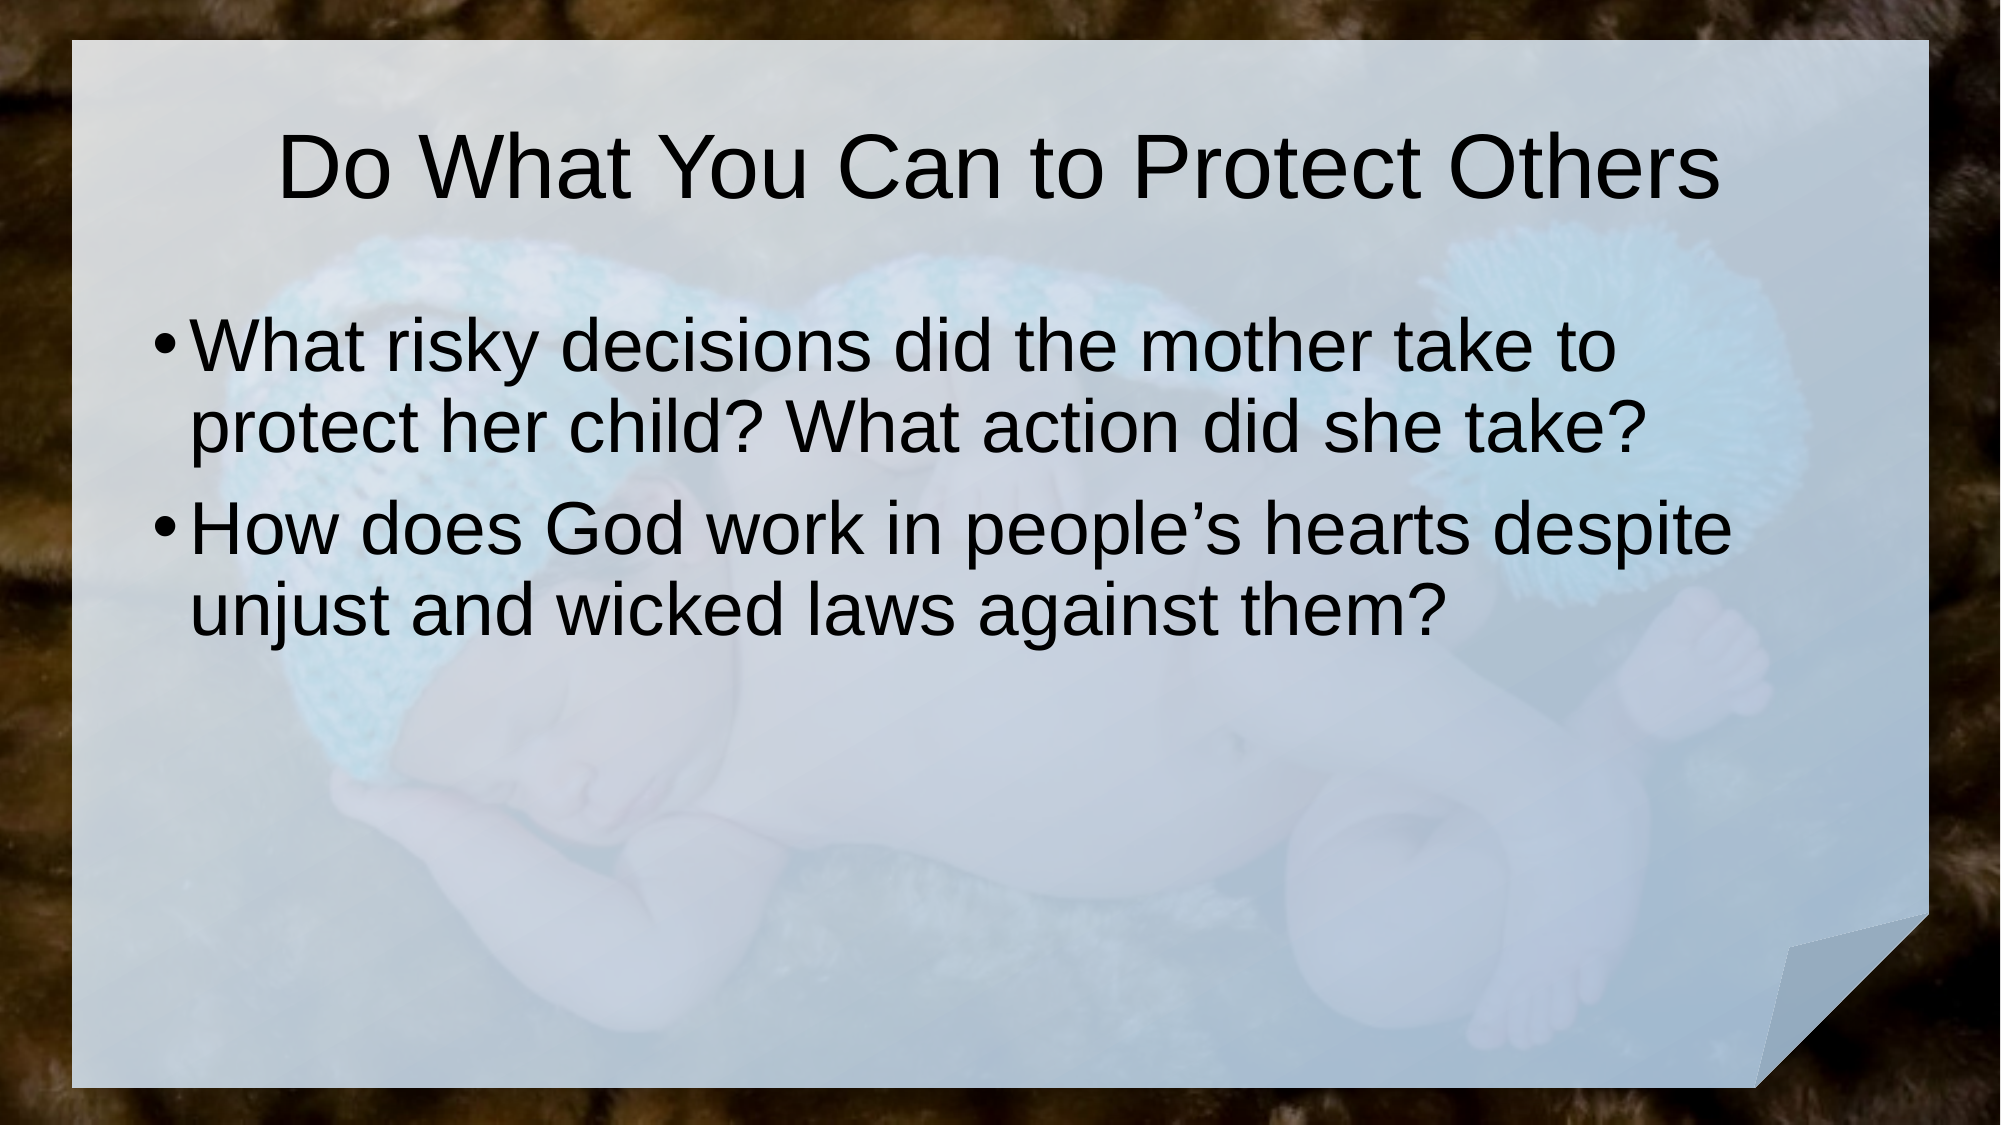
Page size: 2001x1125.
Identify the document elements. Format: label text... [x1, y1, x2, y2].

title Do What You Can to Protect Others [137, 59, 1863, 278]
picture [0, 0, 2001, 1125]
list What risky decisions did the mother take to protect her child? What action did she take? How does God work in people’s hearts despite unjust and wicked laws against them? [137, 299, 1863, 1014]
